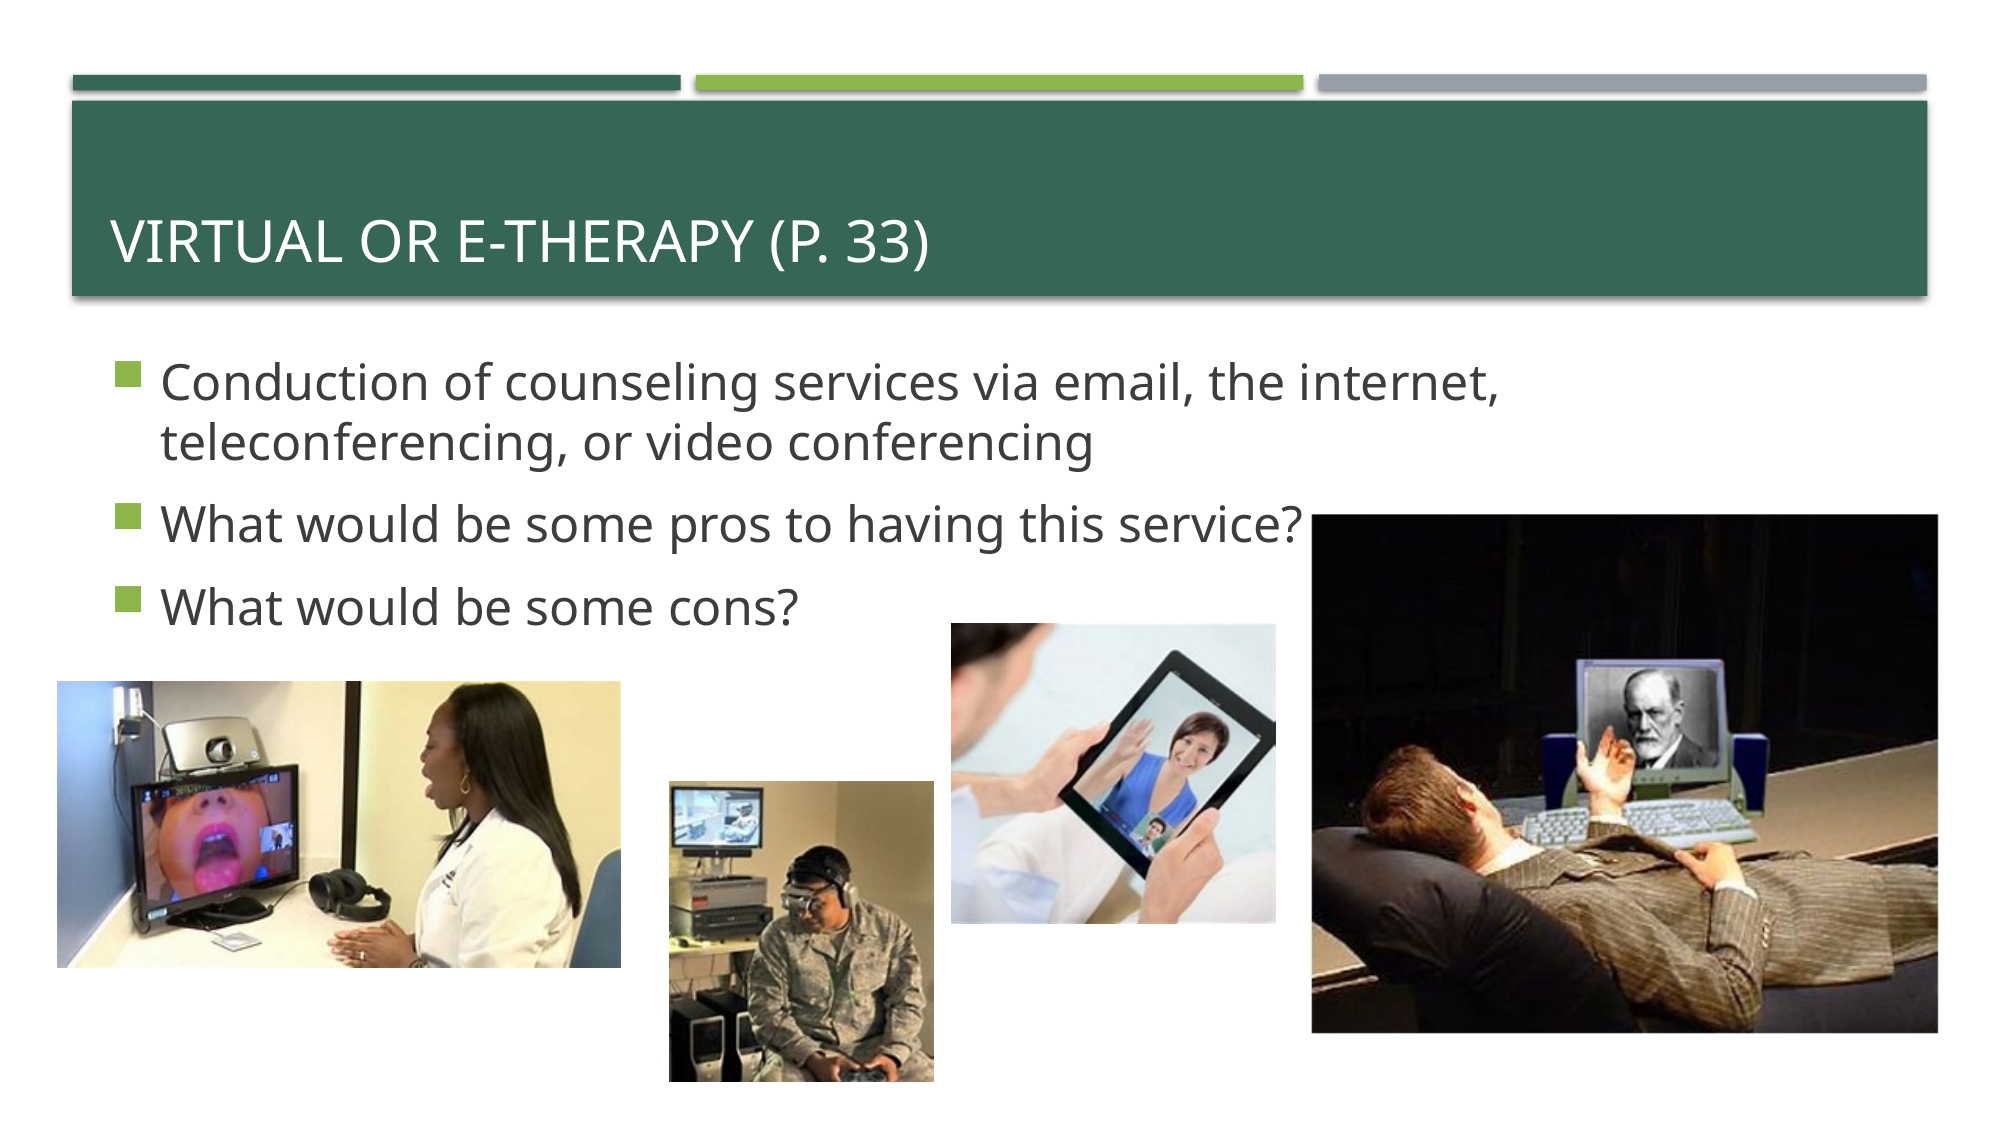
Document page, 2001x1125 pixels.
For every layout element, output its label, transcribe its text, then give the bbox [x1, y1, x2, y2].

list Conduction of counseling services via email, the internet, teleconferencing, or video conferencing What would be some pros to having this service? What would be some cons? [95, 342, 1905, 1020]
picture [1308, 512, 1943, 1036]
picture [668, 780, 934, 1082]
picture [57, 680, 621, 968]
picture [951, 623, 1276, 925]
title Virtual or e-therapy (p. 33) [95, 115, 1905, 282]
